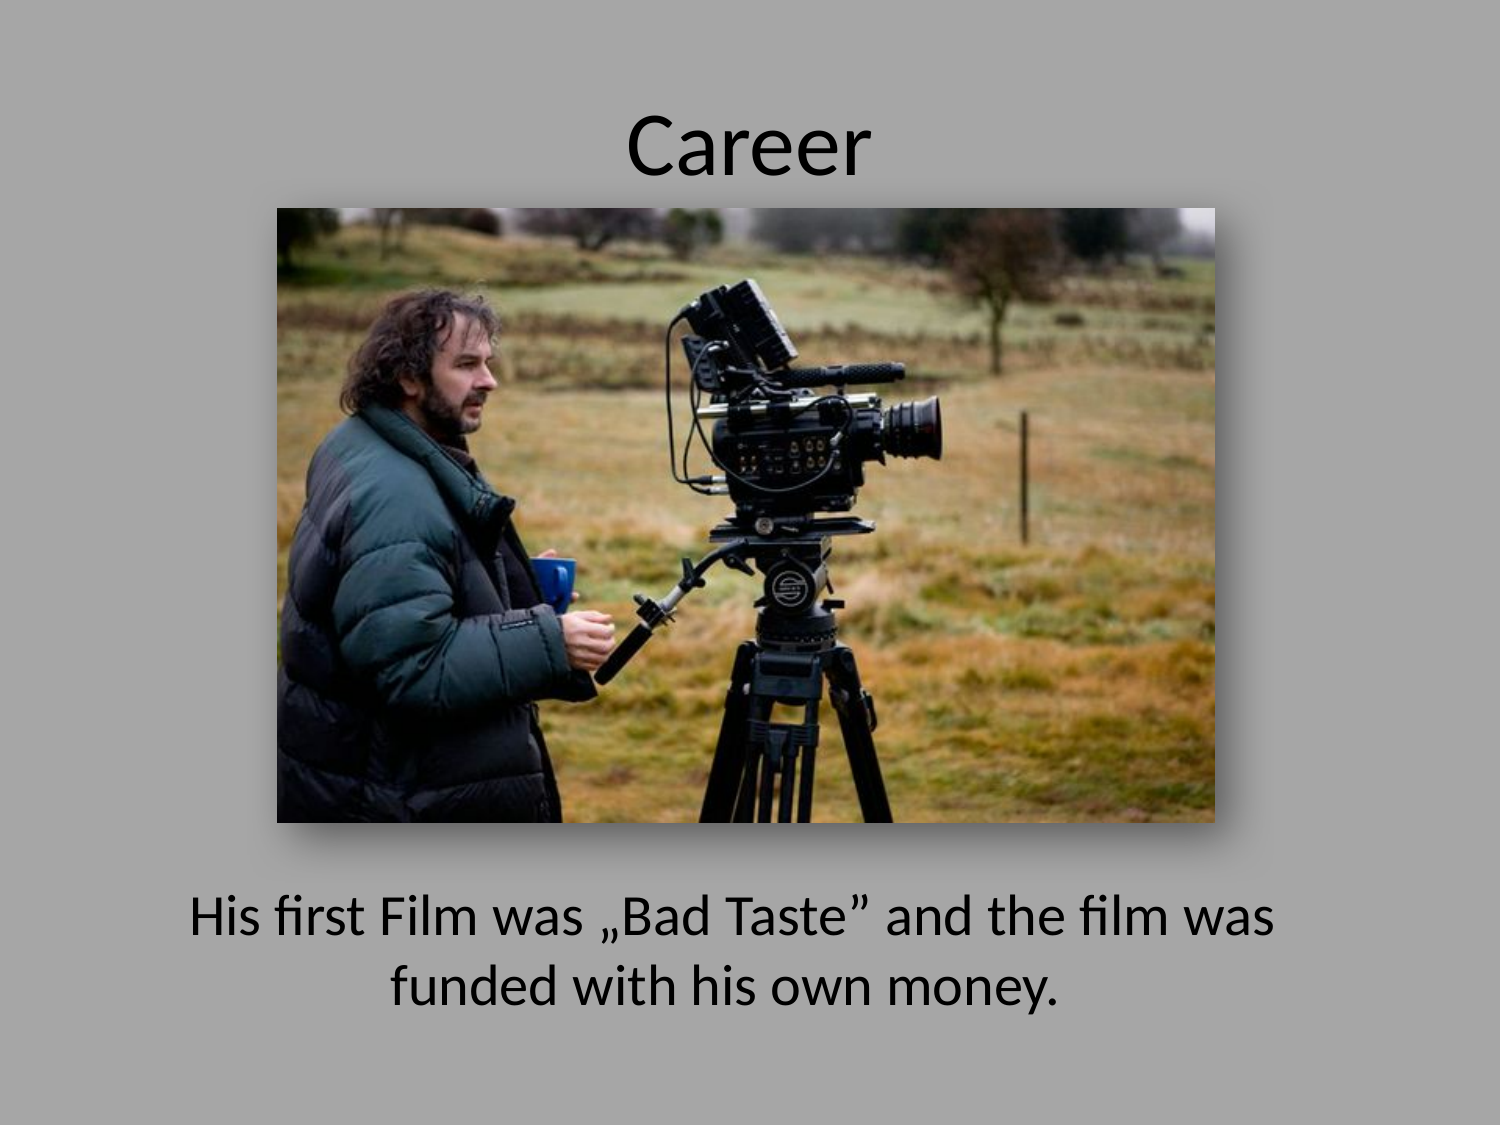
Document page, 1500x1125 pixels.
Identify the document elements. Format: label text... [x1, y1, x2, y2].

list His first Film was „Bad Taste” and the film was funded with his own money. [112, 869, 1353, 1071]
title Career [75, 45, 1425, 233]
picture [277, 207, 1216, 823]
